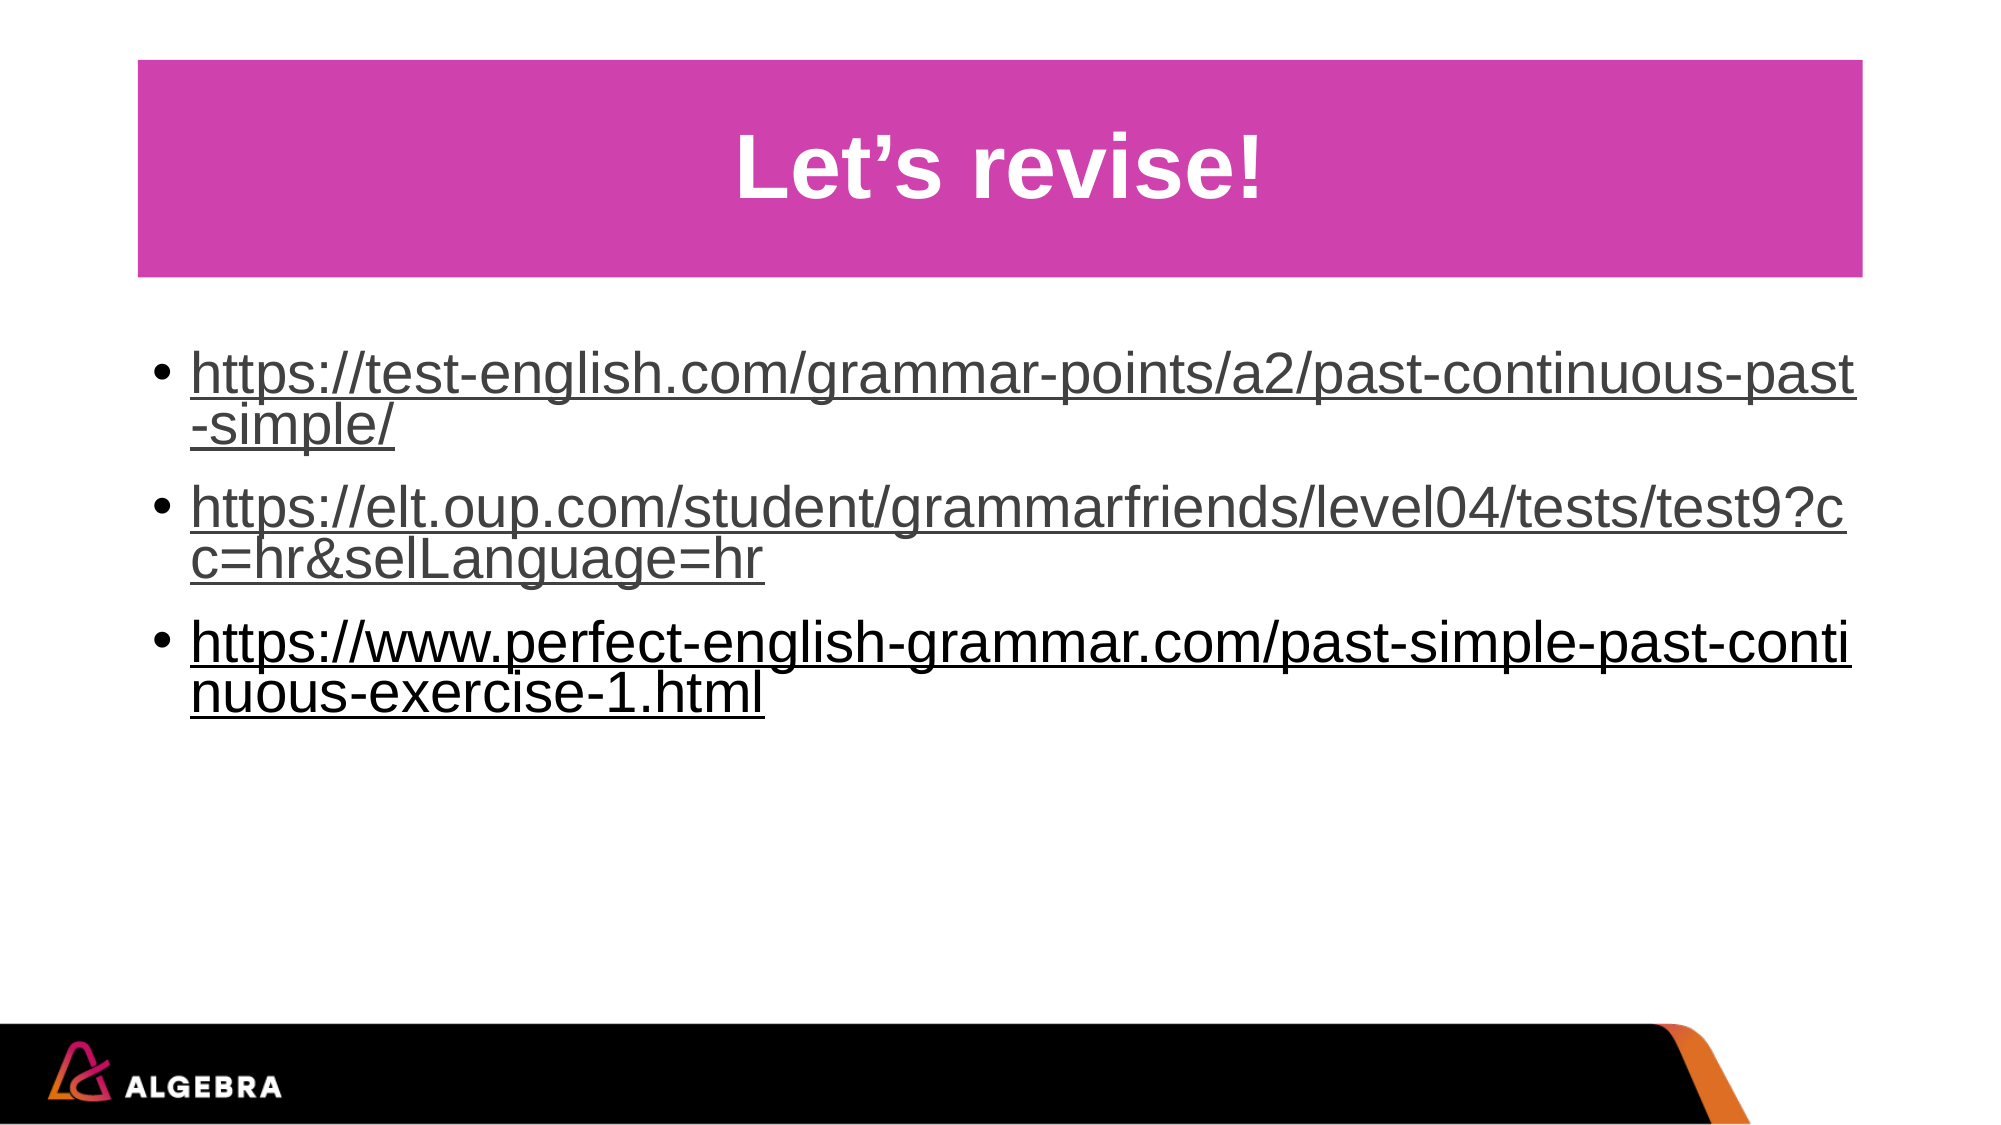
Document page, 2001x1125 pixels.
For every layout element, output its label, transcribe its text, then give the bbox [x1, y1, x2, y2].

title Let’s revise! [137, 59, 1863, 278]
list https://test-english.com/grammar-points/a2/past-continuous-past-simple/ https://elt.oup.com/student/grammarfriends/level04/tests/test9?cc=hr&selLanguage=hr https://www.perfect-english-grammar.com/past-simple-past-continuous-exercise-1.html [137, 336, 1884, 1016]
picture [0, 1023, 1958, 1125]
